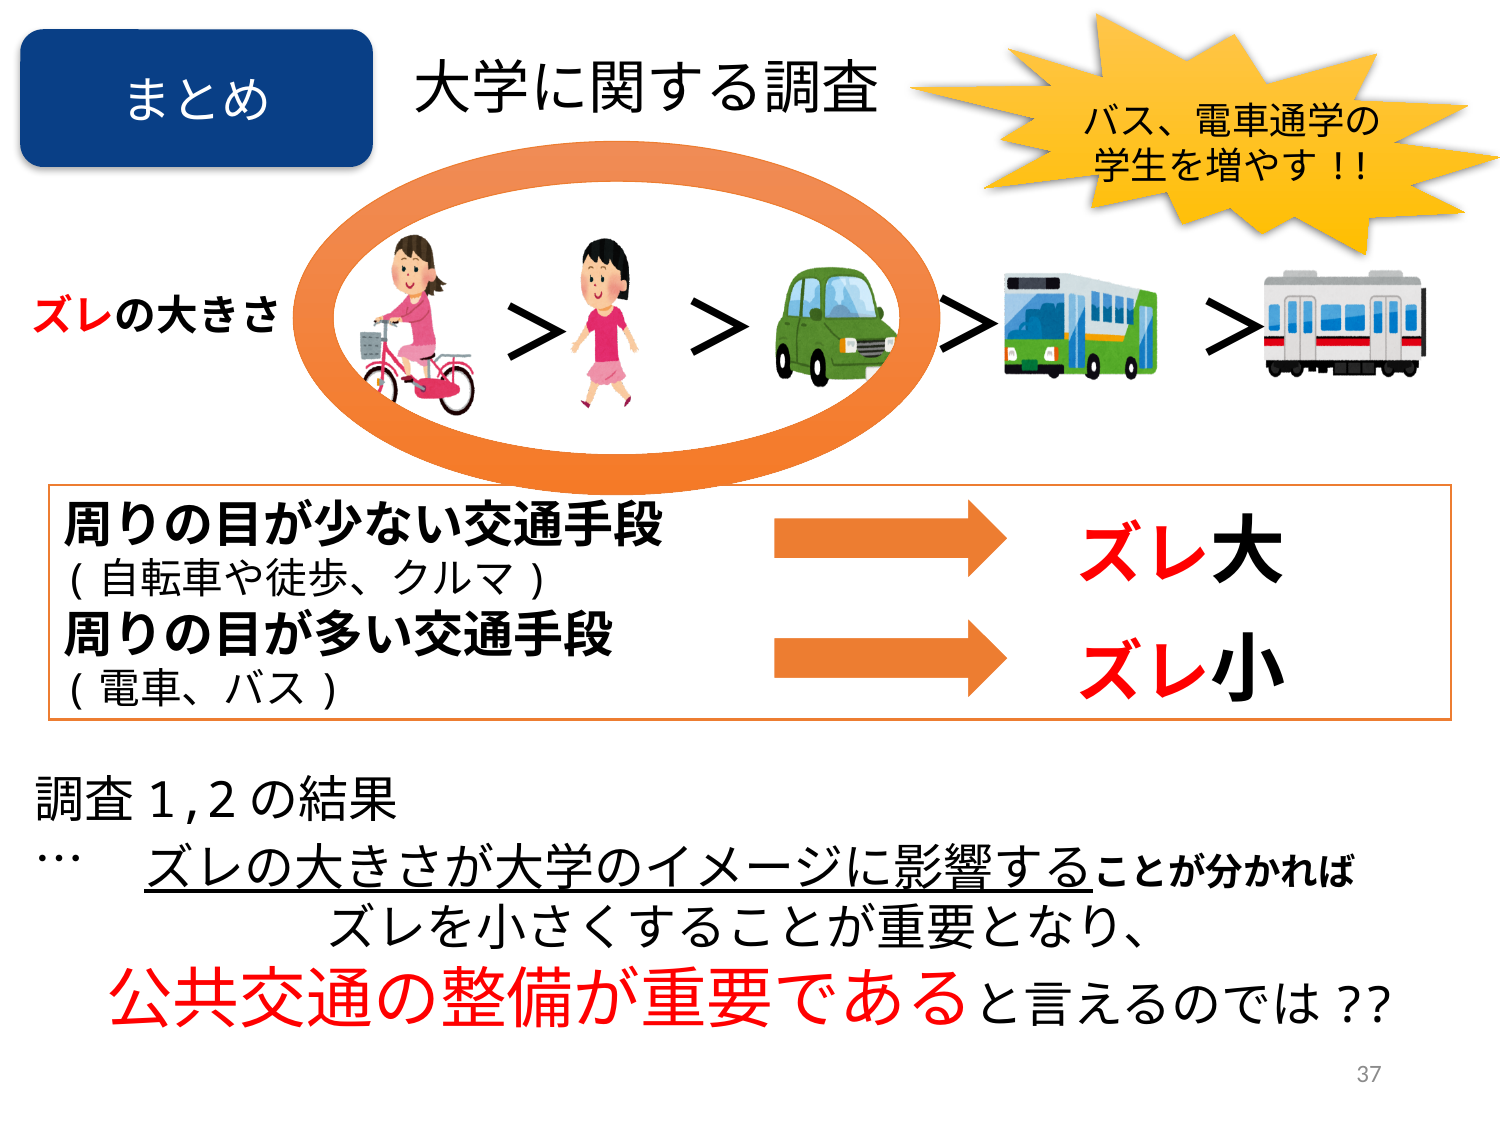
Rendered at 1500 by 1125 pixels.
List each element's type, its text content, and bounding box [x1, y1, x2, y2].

text_box 調査1,2の結果… [19, 759, 422, 895]
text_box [14, 228, 1435, 420]
slide_number 37 [1059, 1042, 1397, 1103]
text_box 周りの目が少ない交通手段 (自転車や徒歩、クルマ) 周りの目が多い交通手段 (電車、バス) [48, 484, 1452, 721]
text_box まとめ [19, 28, 374, 168]
text_box [771, 611, 1012, 705]
text_box ズレ小 [1061, 612, 1372, 718]
text_box [351, 420, 882, 496]
text_box ズレ大 [1061, 494, 1372, 600]
text_box バス、電車通学の 学生を増やす!! [909, 13, 1500, 228]
text_box [337, 140, 896, 228]
text_box [771, 491, 1012, 585]
text_box 大学に関する調査 [372, 42, 921, 128]
text_box ズレの大きさが大学のイメージに影響することが分かれば ズレを小さくすることが重要となり、 公共交通の整備が重要であると言えるのでは?? [0, 827, 1500, 1088]
